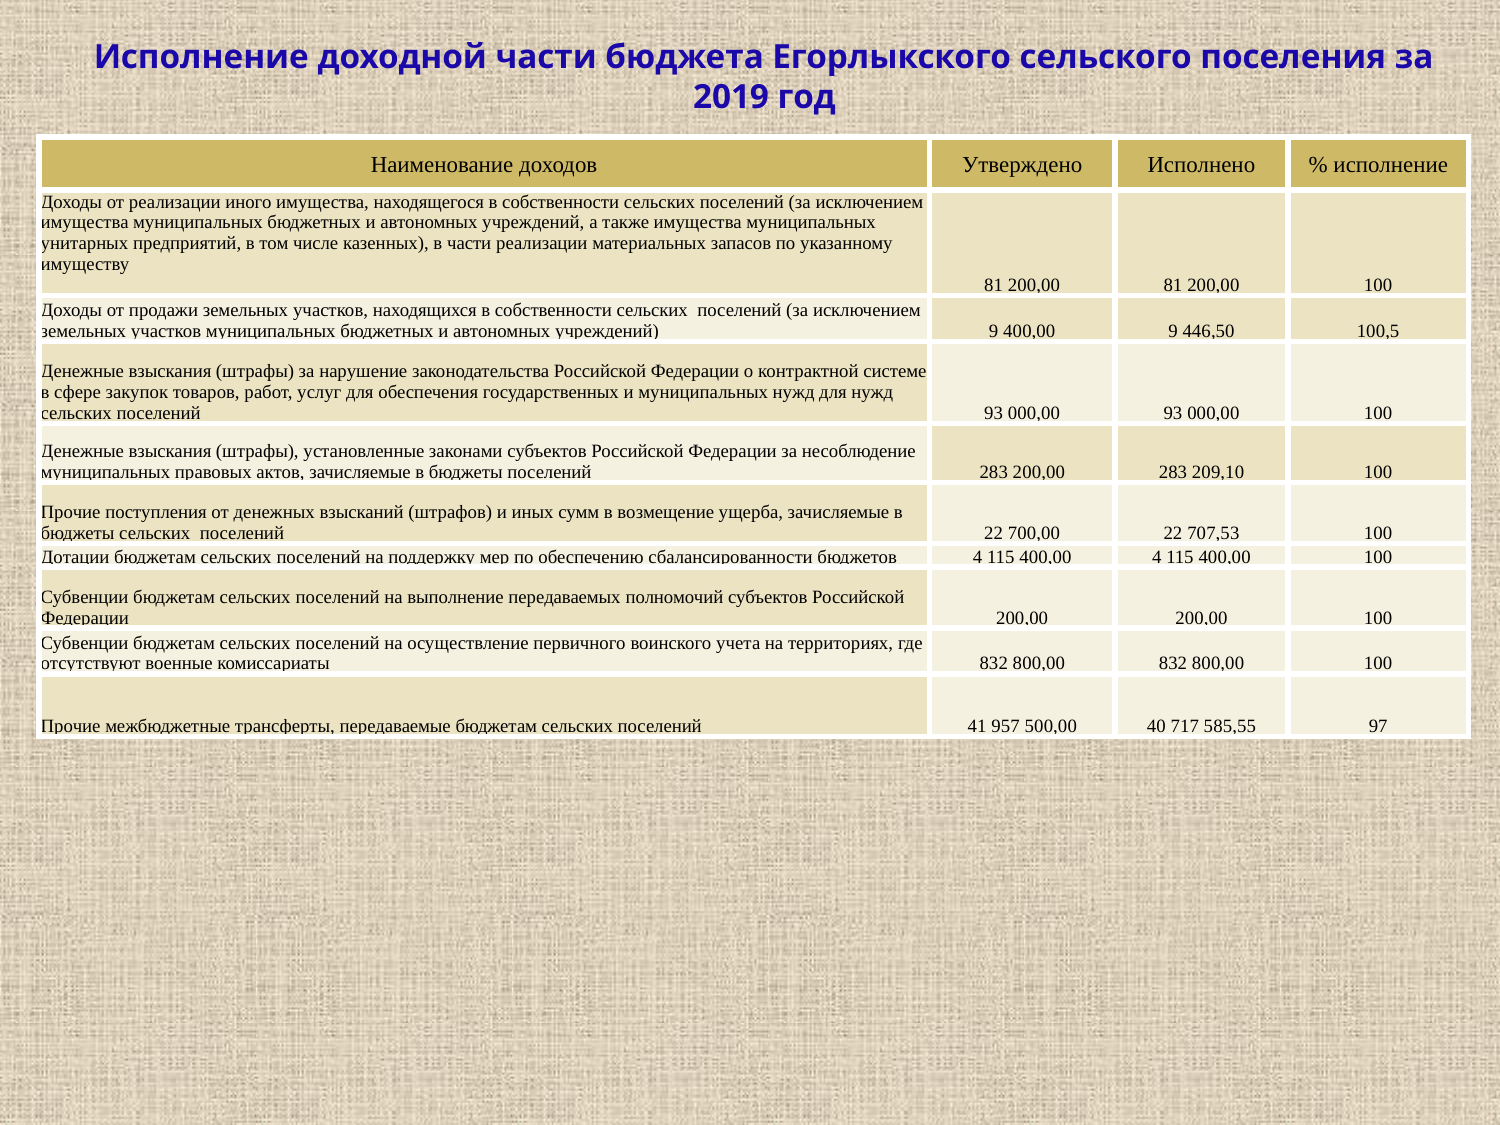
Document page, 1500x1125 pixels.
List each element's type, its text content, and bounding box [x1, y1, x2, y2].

table_cell 283 200,00 [932, 426, 1112, 480]
table_cell Денежные взыскания (штрафы), установленные законами субъектов Российской Федерации за несоблюдение муниципальных правовых актов, зачисляемые в бюджеты поселений [42, 426, 927, 480]
table_cell 81 200,00 [932, 193, 1112, 293]
table_header Исполнено [1118, 140, 1285, 187]
table_cell 283 209,10 [1118, 426, 1285, 480]
table_cell 9 400,00 [932, 298, 1112, 339]
table_cell 93 000,00 [932, 344, 1112, 421]
table_cell 100 [1291, 570, 1466, 625]
table_cell Субвенции бюджетам сельских поселений на осуществление первичного воинского учета на территориях, где отсутствуют военные комиссариаты [42, 631, 927, 671]
table_header % исполнение [1291, 140, 1466, 187]
table_cell 4 115 400,00 [1118, 546, 1285, 564]
table_cell Прочие межбюджетные трансферты, передаваемые бюджетам сельских поселений [42, 677, 927, 734]
table_cell 41 957 500,00 [932, 677, 1112, 734]
table_cell 100 [1291, 344, 1466, 421]
table_cell 40 717 585,55 [1118, 677, 1285, 734]
table_cell Субвенции бюджетам сельских поселений на выполнение передаваемых полномочий субъектов Российской Федерации [42, 570, 927, 625]
table_cell 100 [1291, 426, 1466, 480]
table_header Наименование доходов [42, 140, 927, 187]
table_cell 97 [1291, 677, 1466, 734]
table_cell 200,00 [932, 570, 1112, 625]
table_cell 100,5 [1291, 298, 1466, 339]
table_cell 100 [1291, 631, 1466, 671]
text_box Исполнение доходной части бюджета Егорлыкского сельского поселения за 2019 год [58, 27, 1471, 123]
table_cell Дотации бюджетам сельских поселений на поддержку мер по обеспечению сбалансированности бюджетов [42, 546, 927, 564]
table_cell 200,00 [1118, 570, 1285, 625]
table_cell 832 800,00 [932, 631, 1112, 671]
table_cell 4 115 400,00 [932, 546, 1112, 564]
table_cell Прочие поступления от денежных взысканий (штрафов) и иных сумм в возмещение ущерба, зачисляемые в бюджеты сельских поселений [42, 485, 927, 541]
table_cell Денежные взыскания (штрафы) за нарушение законодательства Российской Федерации о контрактной системе в сфере закупок товаров, работ, услуг для обеспечения государственных и муниципальных нужд для нужд сельских поселений [42, 344, 927, 421]
table_cell 22 707,53 [1118, 485, 1285, 541]
table_cell 93 000,00 [1118, 344, 1285, 421]
table_cell 100 [1291, 485, 1466, 541]
table_cell Доходы от реализации иного имущества, находящегося в собственности сельских поселений (за исключением имущества муниципальных бюджетных и автономных учреждений, а также имущества муниципальных унитарных предприятий, в том числе казенных), в части реализации материальных запасов по указанному имуществу [42, 193, 927, 293]
table_cell 81 200,00 [1118, 193, 1285, 293]
table_cell 100 [1291, 546, 1466, 564]
table_cell 9 446,50 [1118, 298, 1285, 339]
picture [0, 0, 1500, 1125]
table_cell 22 700,00 [932, 485, 1112, 541]
table_cell 832 800,00 [1118, 631, 1285, 671]
table_cell Доходы от продажи земельных участков, находящихся в собственности сельских поселений (за исключением земельных участков муниципальных бюджетных и автономных учреждений) [42, 298, 927, 339]
table_header Утверждено [932, 140, 1112, 187]
table_cell 100 [1291, 193, 1466, 293]
